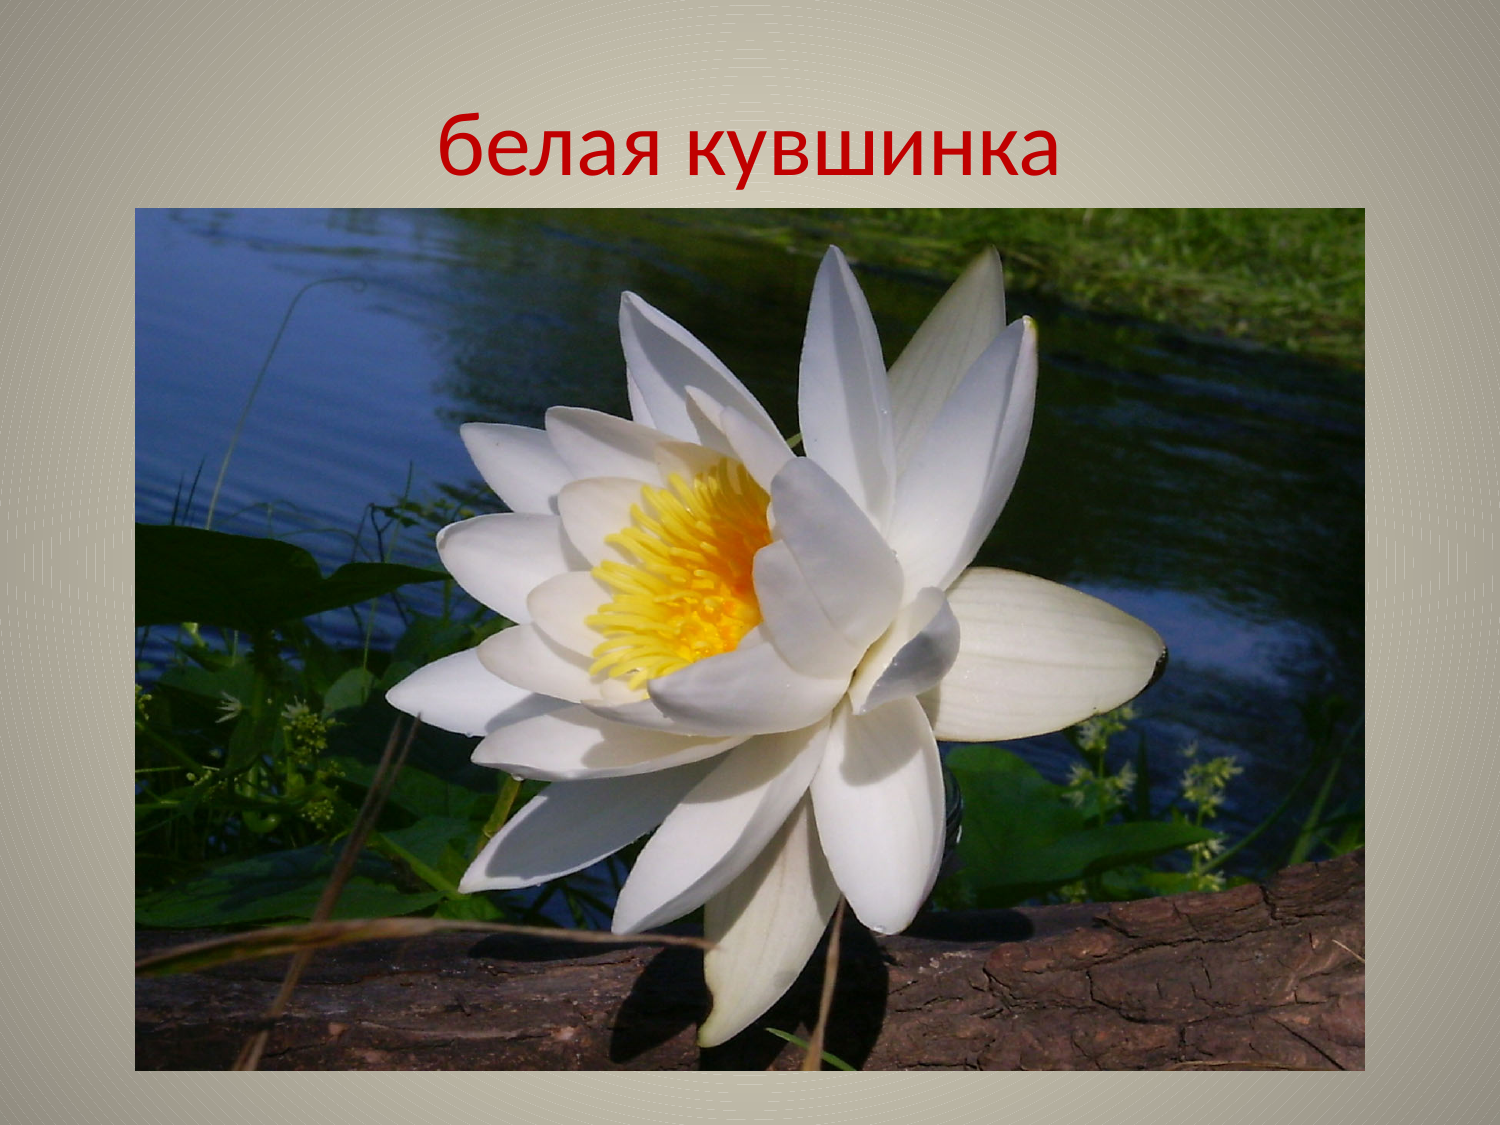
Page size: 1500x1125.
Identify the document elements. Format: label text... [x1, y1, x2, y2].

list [135, 207, 1365, 1071]
title белая кувшинка [75, 45, 1425, 233]
